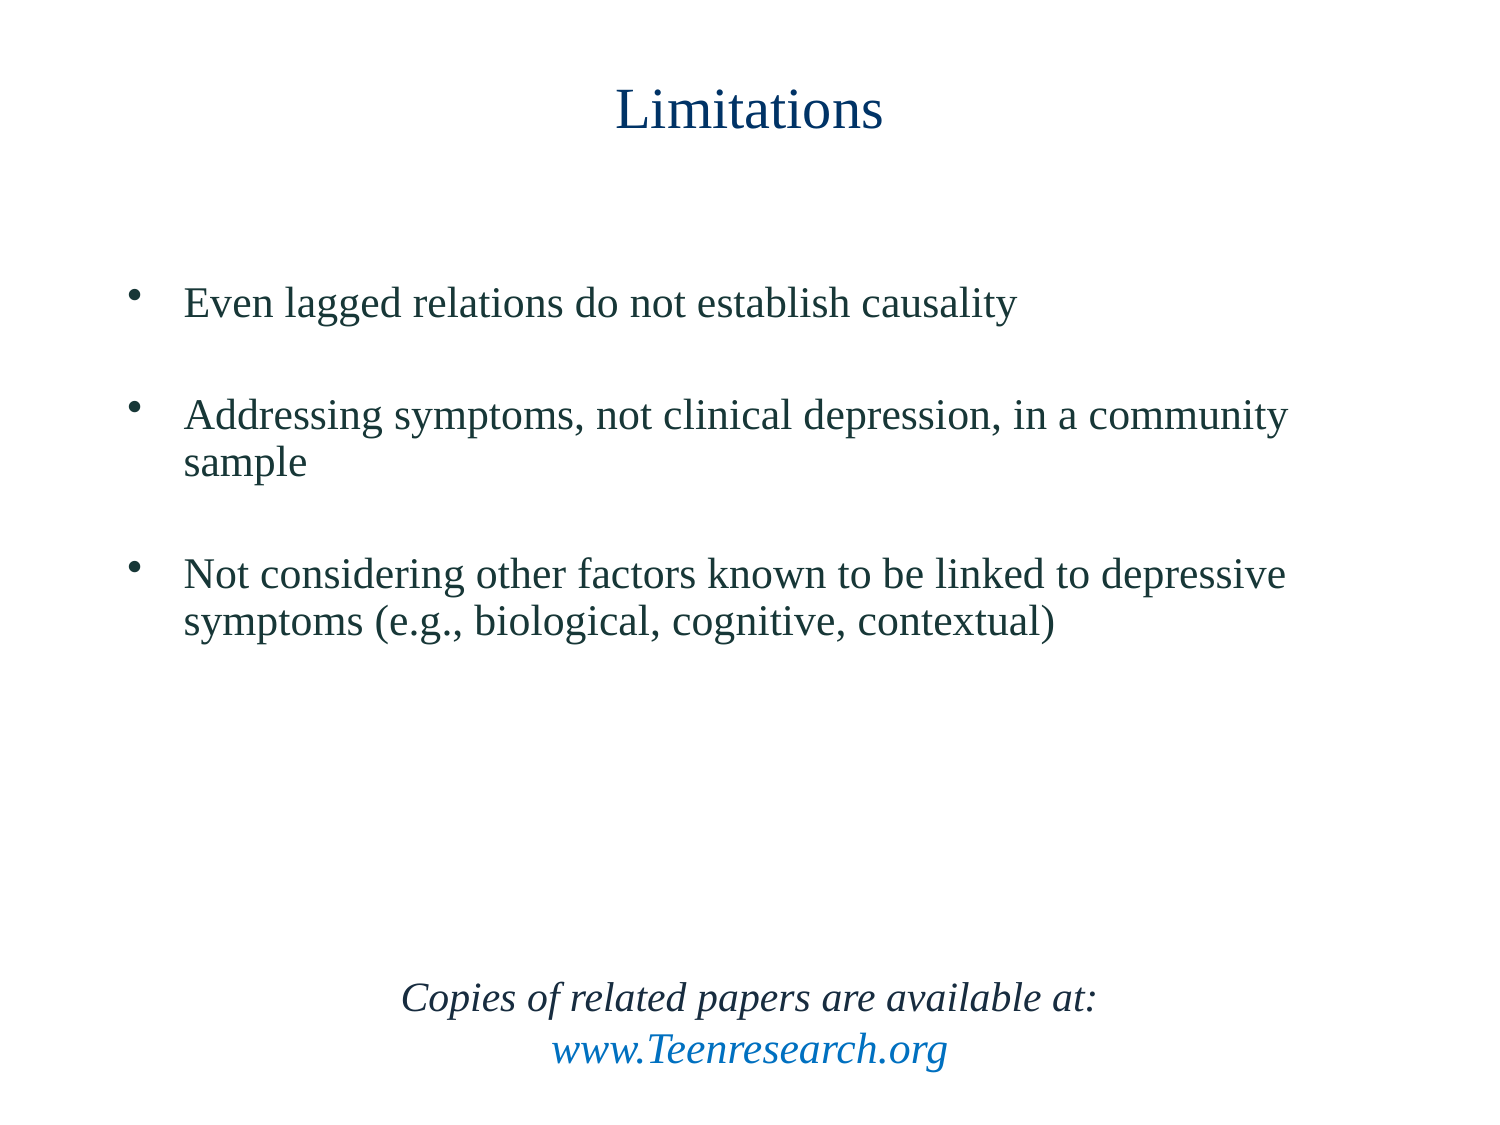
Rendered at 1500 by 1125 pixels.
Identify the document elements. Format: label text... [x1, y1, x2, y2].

text_box Copies of related papers are available at: www.Teenresearch.org [233, 962, 1267, 1080]
text_box Even lagged relations do not establish causality Addressing symptoms, not clinical depression, in a community sample Not considering other factors known to be linked to depressive symptoms (e.g., biological, cognitive, contextual) [112, 272, 1388, 1022]
title Limitations [75, 62, 1425, 288]
